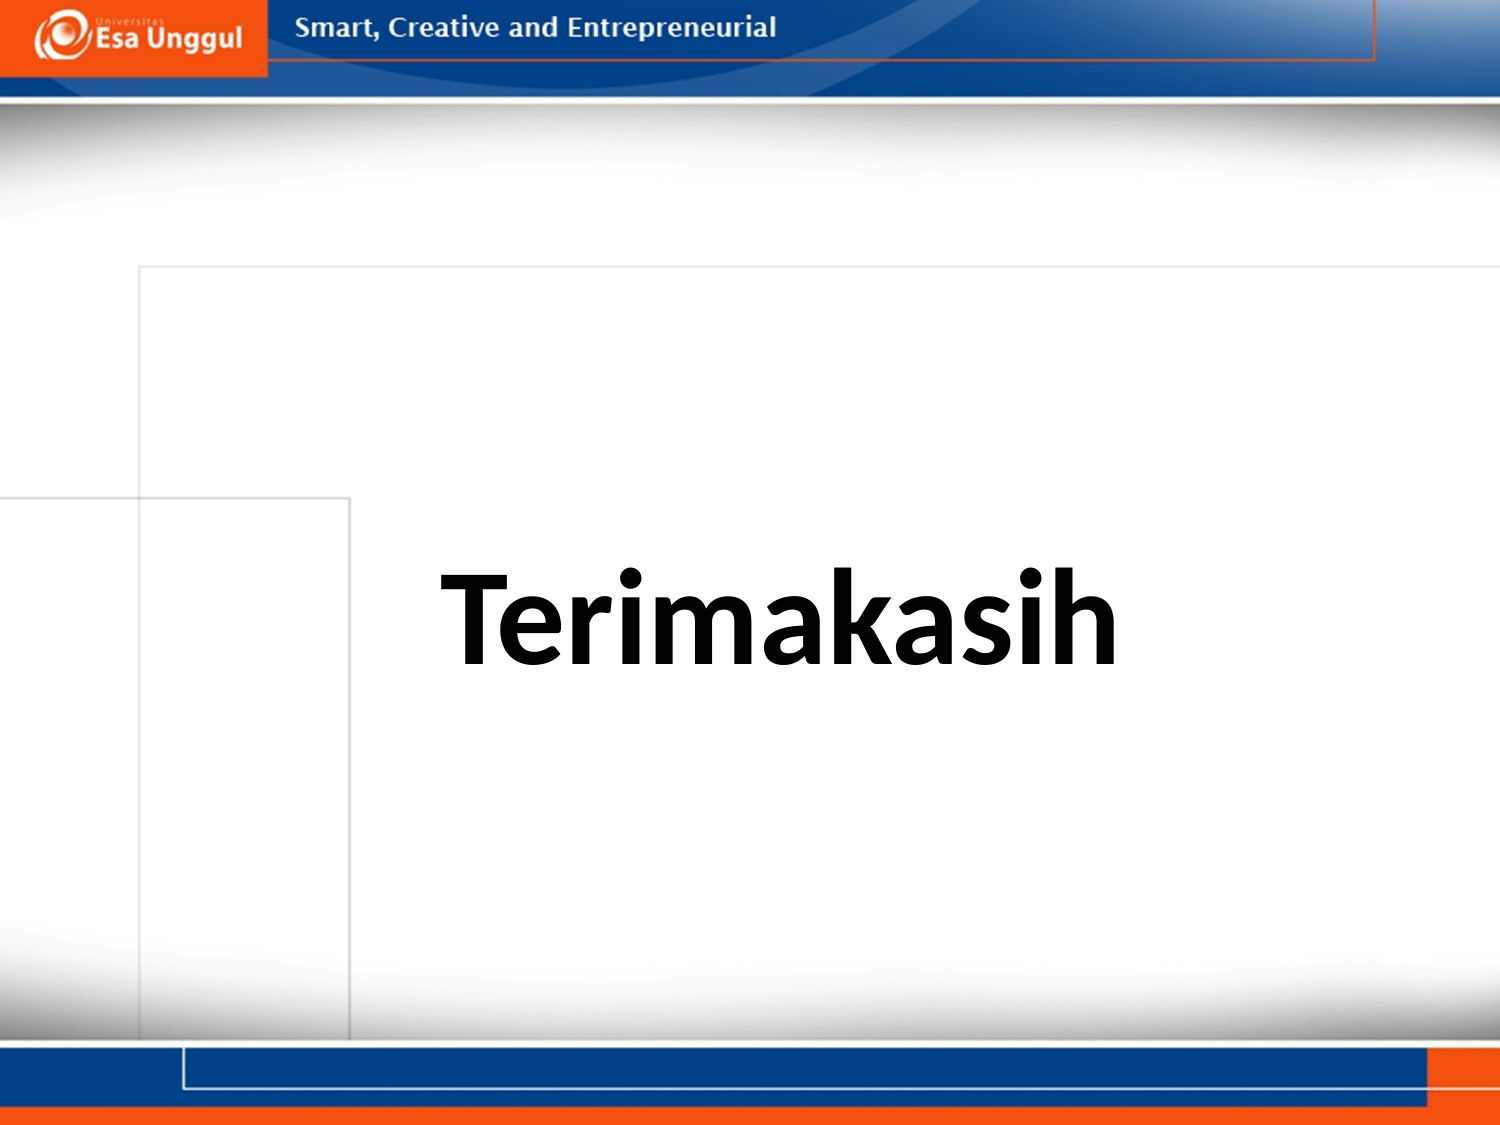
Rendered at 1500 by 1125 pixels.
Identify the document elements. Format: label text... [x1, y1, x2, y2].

picture [0, 0, 1500, 1125]
text_box Terimakasih [387, 474, 1175, 700]
